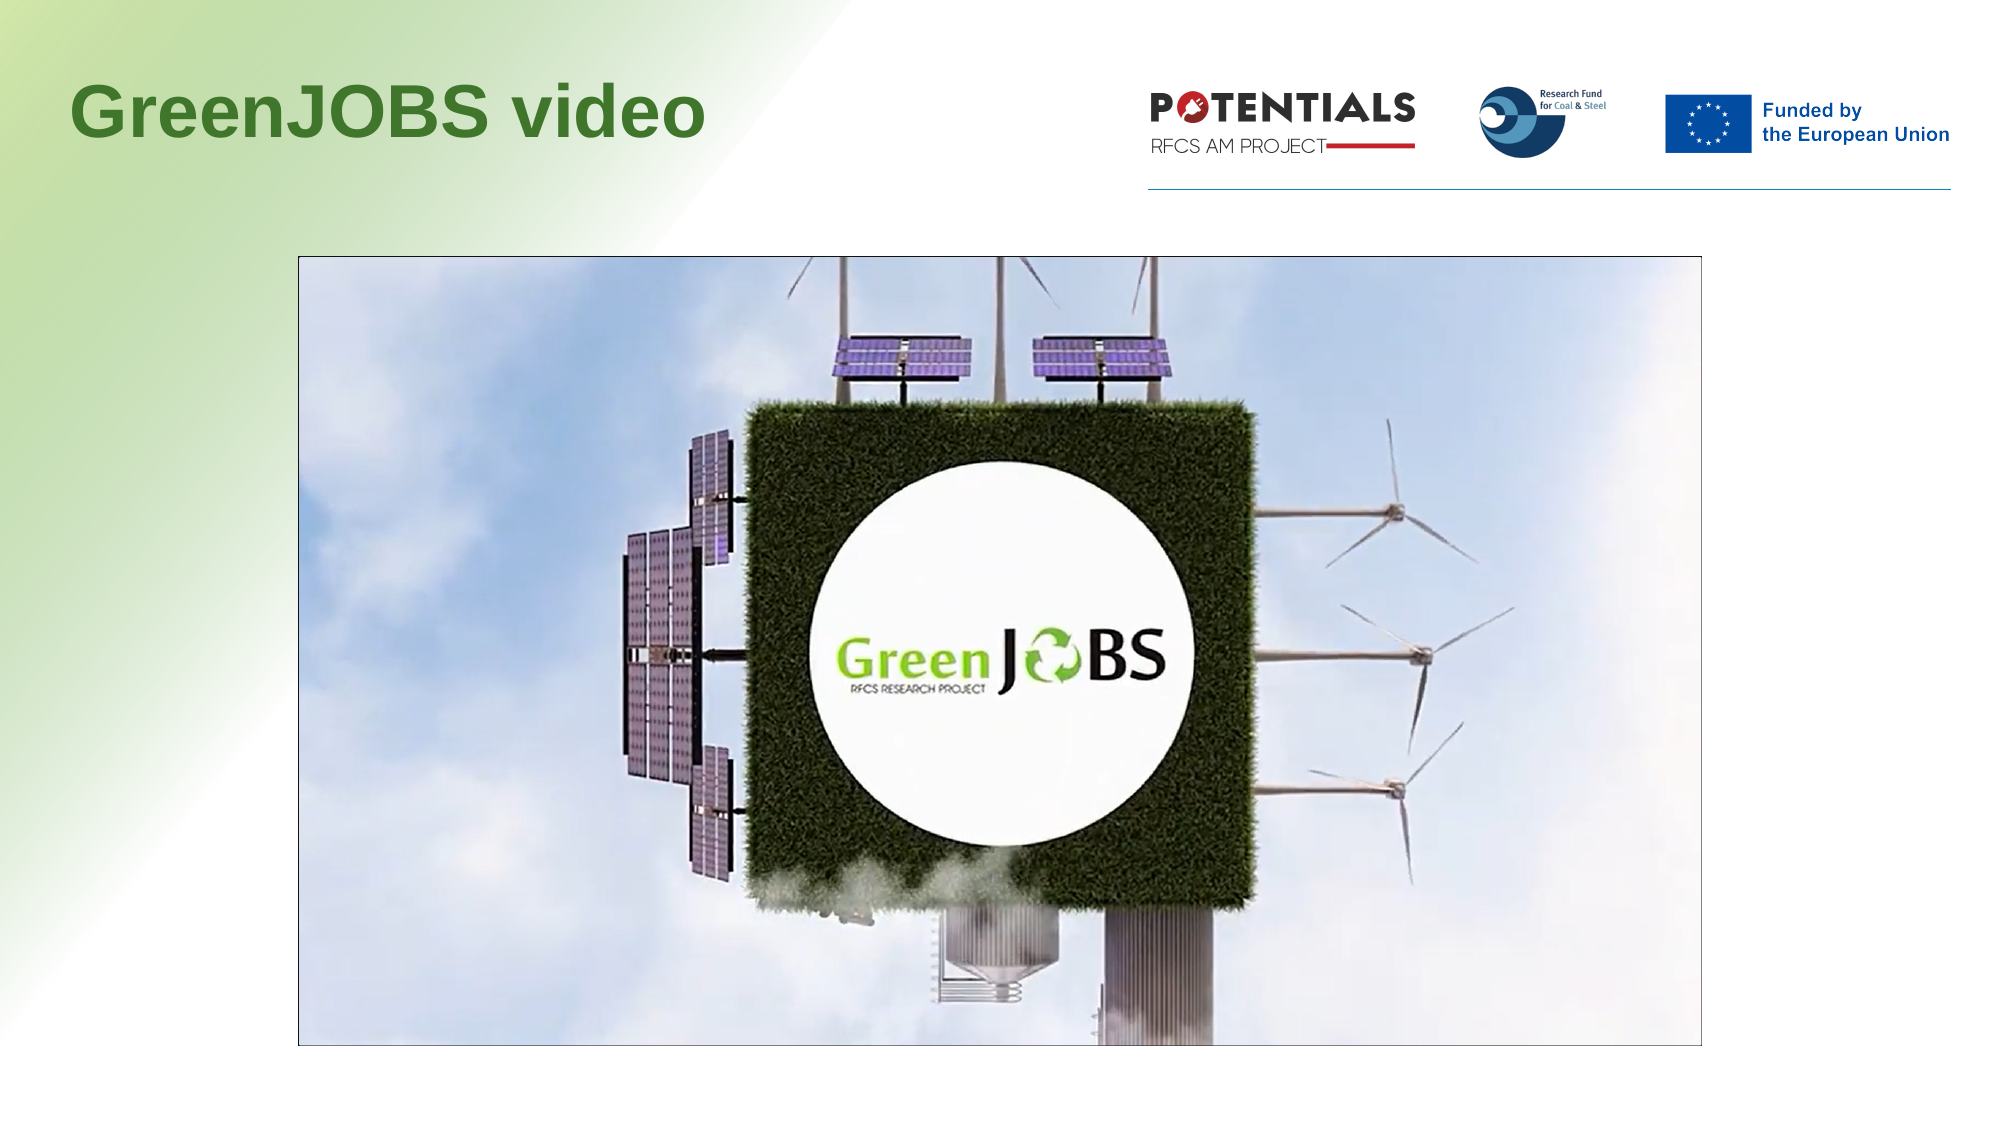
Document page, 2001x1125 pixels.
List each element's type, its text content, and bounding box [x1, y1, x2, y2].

text_box GreenJOBS video [55, 55, 1127, 160]
text_box [0, 0, 853, 1078]
picture [298, 256, 1702, 1046]
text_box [1147, 62, 1965, 190]
